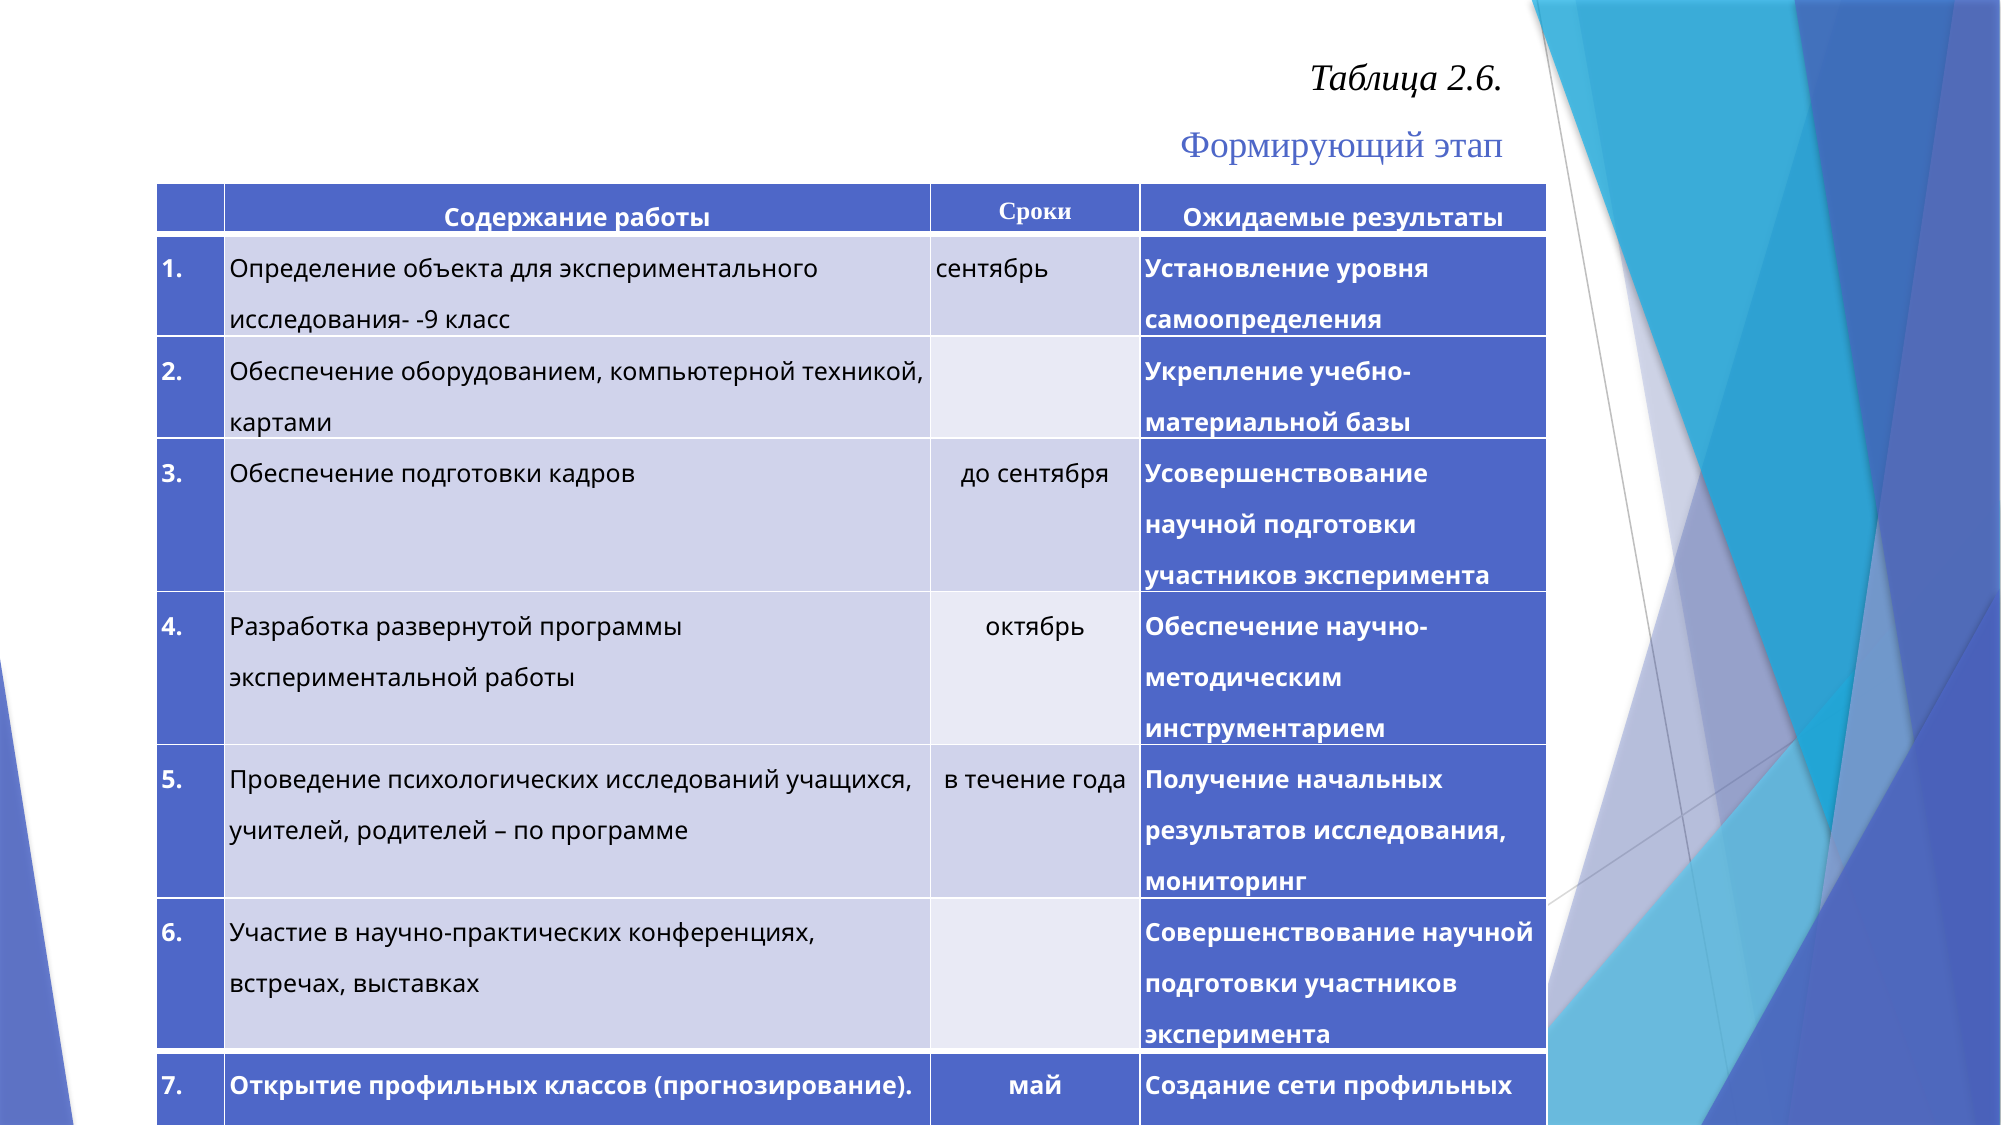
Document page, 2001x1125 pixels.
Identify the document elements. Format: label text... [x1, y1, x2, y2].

table_header Содержание работы [225, 184, 930, 231]
table_cell Определение объекта для экспериментального исследования- -9 класс [225, 237, 930, 335]
table_cell 6. [157, 899, 224, 1048]
table_cell 5. [157, 745, 224, 897]
table_cell Укрепление учебно-материальной базы [1141, 337, 1546, 437]
table_cell [931, 899, 1139, 1048]
table_cell Проведение психологических исследований учащихся, учителей, родителей – по программе [225, 745, 930, 897]
table_cell Совершенствование научной подготовки участников эксперимента [1141, 899, 1546, 1048]
table_header Ожидаемые результаты [1141, 184, 1546, 231]
table_cell Установление уровня самоопределения [1141, 237, 1546, 335]
table_cell Создание сети профильных классов на новый учебный год [1141, 1054, 1546, 1125]
table_header [157, 184, 224, 231]
table_cell 1. [157, 237, 224, 335]
table_cell до сентября [931, 439, 1139, 591]
table_cell 7. [157, 1054, 224, 1125]
table_cell 4. [157, 592, 224, 744]
table_cell Участие в научно-практических конференциях, встречах, выставках [225, 899, 930, 1048]
title Таблица 2.6. Формирующий этап [108, 22, 1520, 240]
table_header Сроки [931, 184, 1139, 231]
table_cell Обеспечение оборудованием, компьютерной техникой, картами [225, 337, 930, 437]
table_cell Разработка развернутой программы экспериментальной работы [225, 592, 930, 744]
table_cell Получение начальных результатов исследования, мониторинг [1141, 745, 1546, 897]
table_cell 3. [157, 439, 224, 591]
table_cell [931, 337, 1139, 437]
table_cell Усовершенствование научной подготовки участников эксперимента [1141, 439, 1546, 591]
table_cell в течение года [931, 745, 1139, 897]
table_cell октябрь [931, 592, 1139, 744]
table_cell май [931, 1054, 1139, 1125]
table_cell Обеспечение научно-методическим инструментарием [1141, 592, 1546, 744]
table_cell сентябрь [931, 237, 1139, 335]
table_cell 2. [157, 337, 224, 437]
table_cell Открытие профильных классов (прогнозирование). [225, 1054, 930, 1125]
table_cell Обеспечение подготовки кадров [225, 439, 930, 591]
